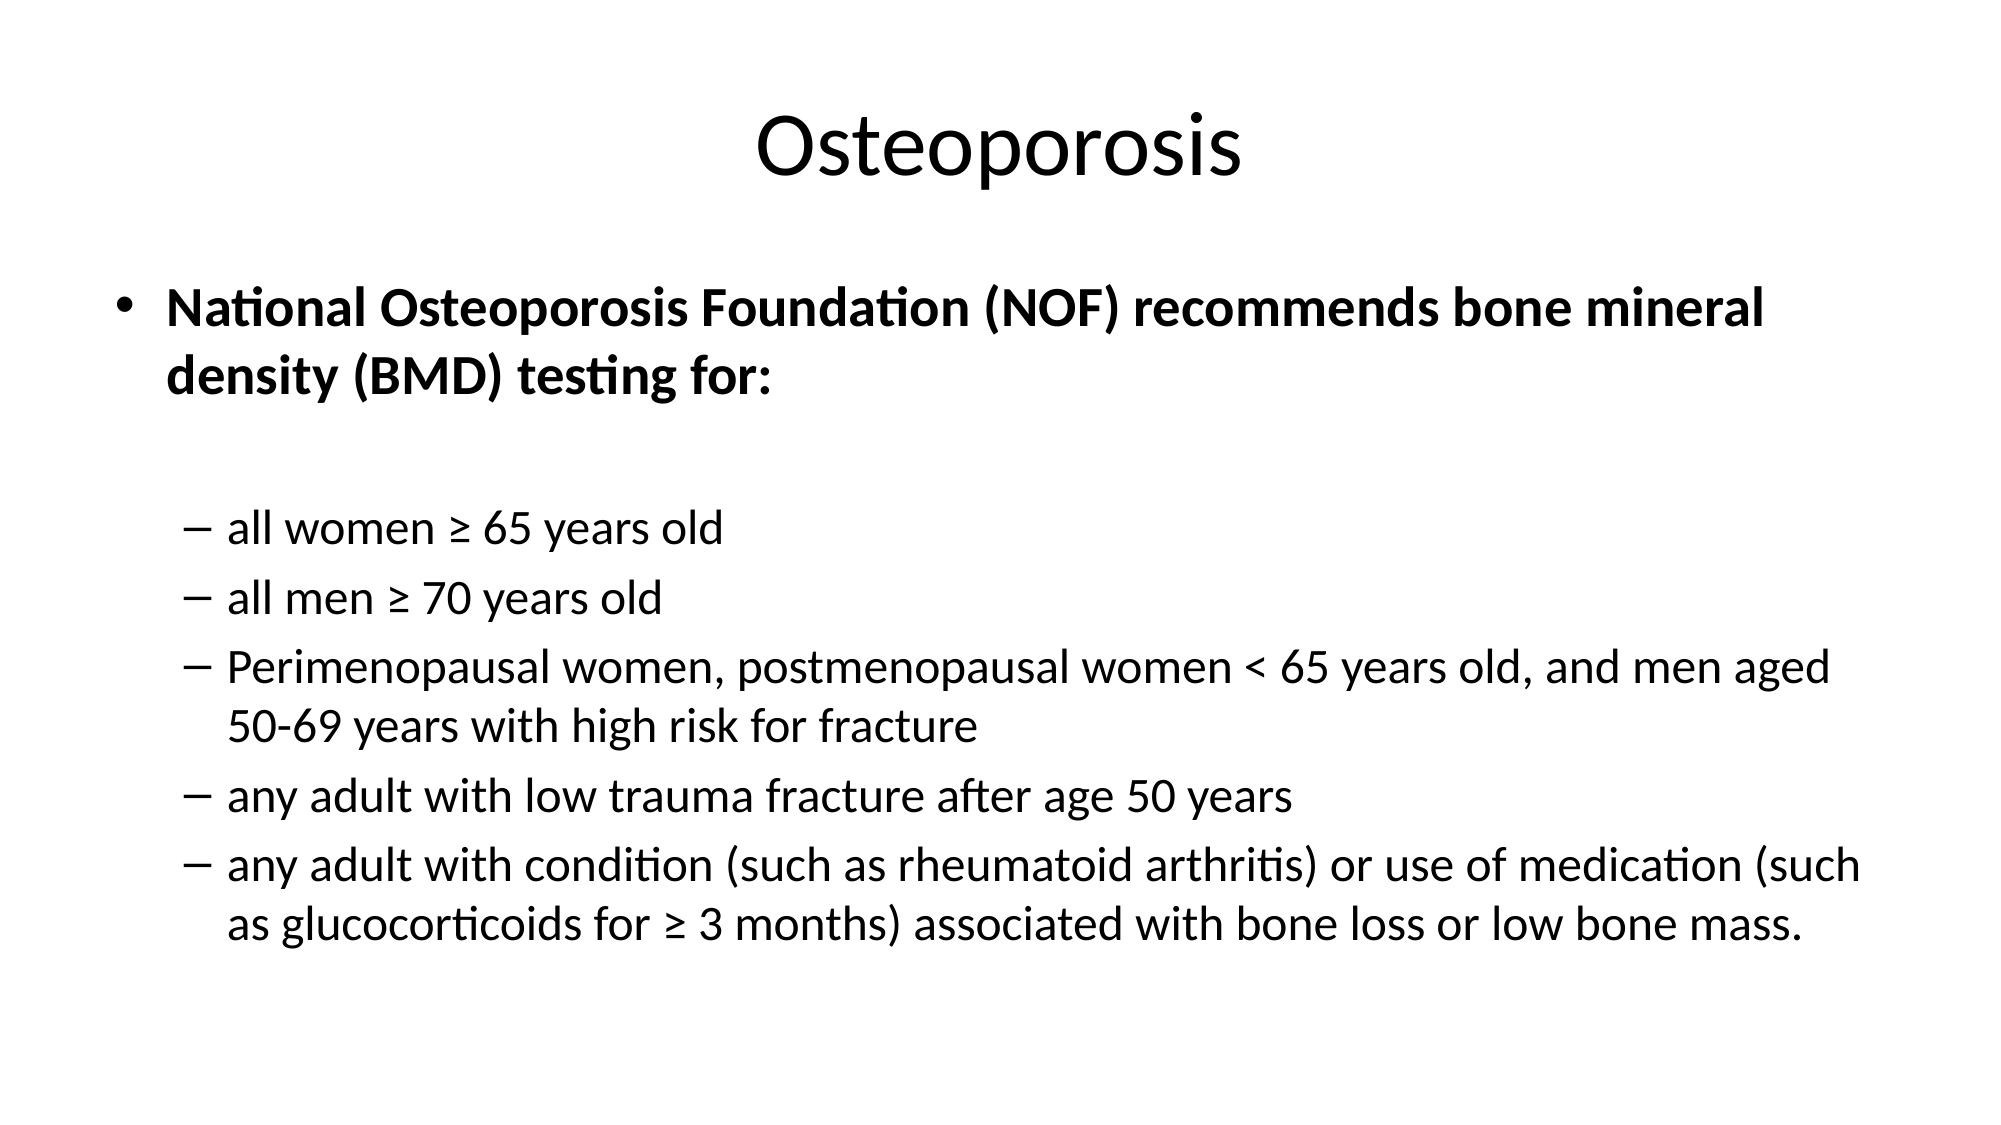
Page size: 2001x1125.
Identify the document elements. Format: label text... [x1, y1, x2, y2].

title Osteoporosis [99, 45, 1900, 233]
list National Osteoporosis Foundation (NOF) recommends bone mineral density (BMD) testing for: all women ≥ 65 years old all men ≥ 70 years old Perimenopausal women, postmenopausal women < 65 years old, and men aged 50-69 years with high risk for fracture any adult with low trauma fracture after age 50 years any adult with condition (such as rheumatoid arthritis) or use of medication (such as glucocorticoids for ≥ 3 months) associated with bone loss or low bone mass. [99, 262, 1900, 1005]
